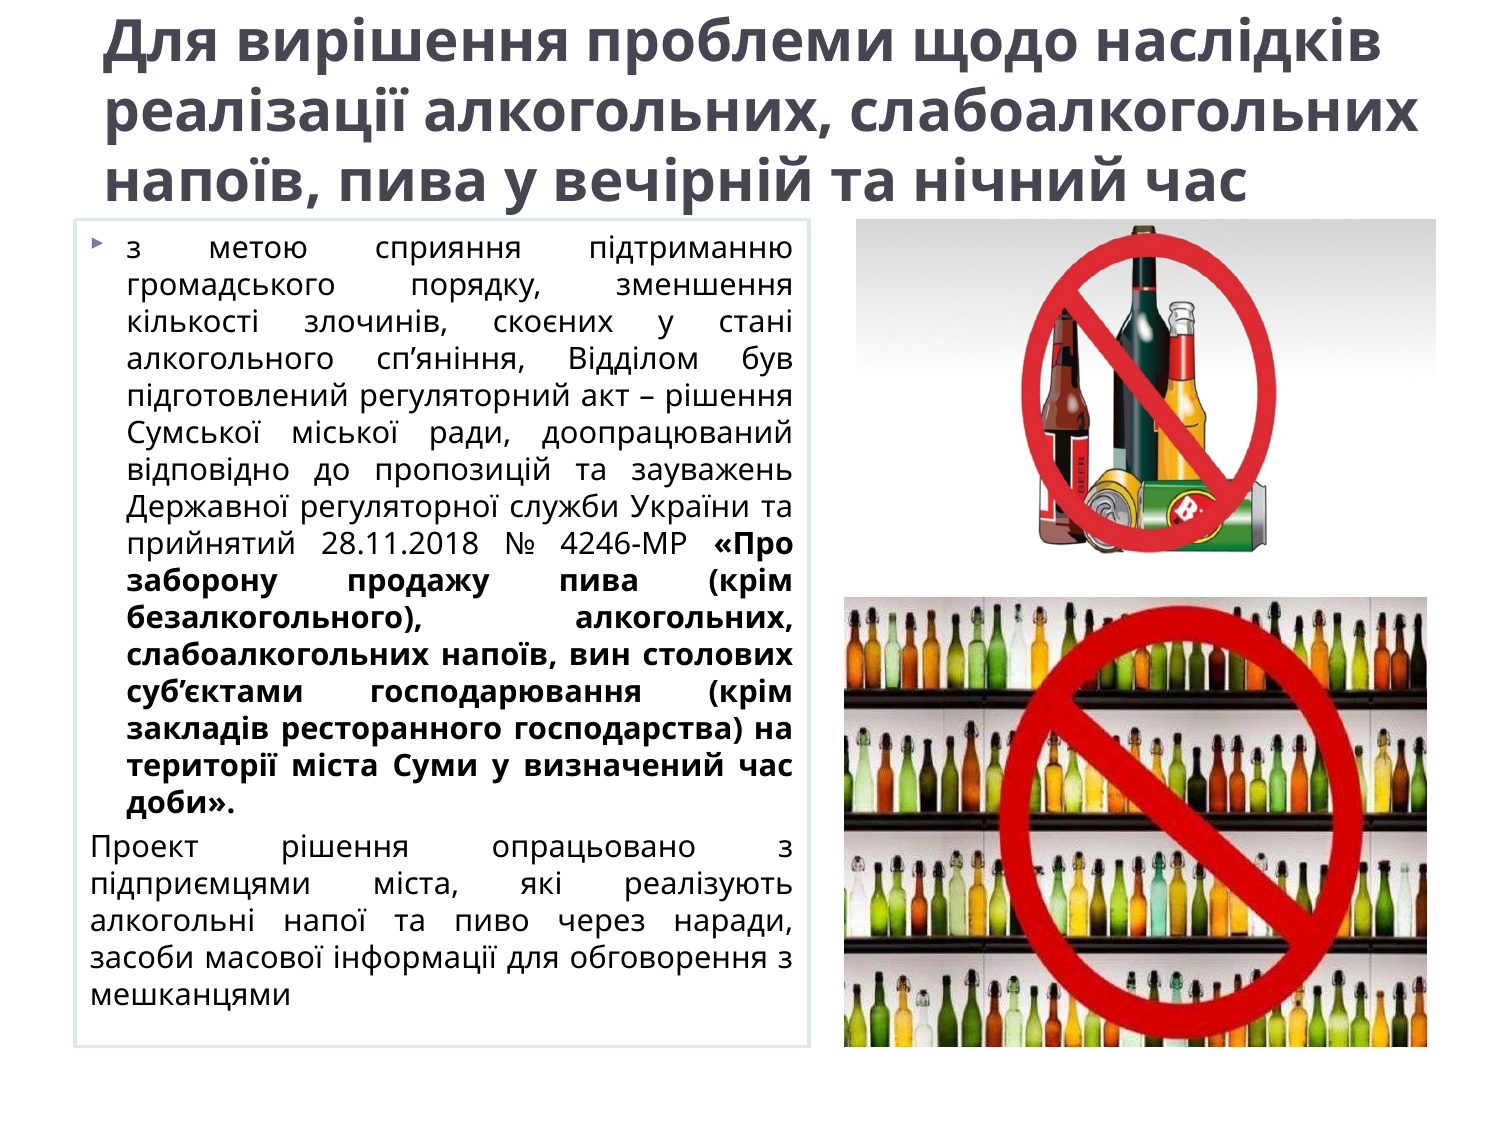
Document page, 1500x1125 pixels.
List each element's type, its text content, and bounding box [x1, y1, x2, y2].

picture [855, 219, 1437, 563]
text_box Для вирішення проблеми щодо наслідків реалізації алкогольних, слабоалкогольних напоїв, пива у вечірній та нічний час [88, 0, 1447, 291]
picture [844, 597, 1428, 1048]
list з метою сприяння підтриманню громадського порядку, зменшення кількості злочинів, скоєних у стані алкогольного сп’яніння, Відділом був підготовлений регуляторний акт – рішення Сумської міської ради, доопрацюваний відповідно до пропозицій та зауважень Державної регуляторної служби України та прийнятий 28.11.2018 № 4246-МР «Про заборону продажу пива (крім безалкогольного), алкогольних, слабоалкогольних напоїв, вин столових суб’єктами господарювання (крім закладів ресторанного господарства) на території міста Суми у визначений час доби». Проект рішення опрацьовано з підприємцями міста, які реалізують алкогольні напої та пиво через наради, засоби масової інформації для обговорення з мешканцями [73, 218, 811, 1048]
